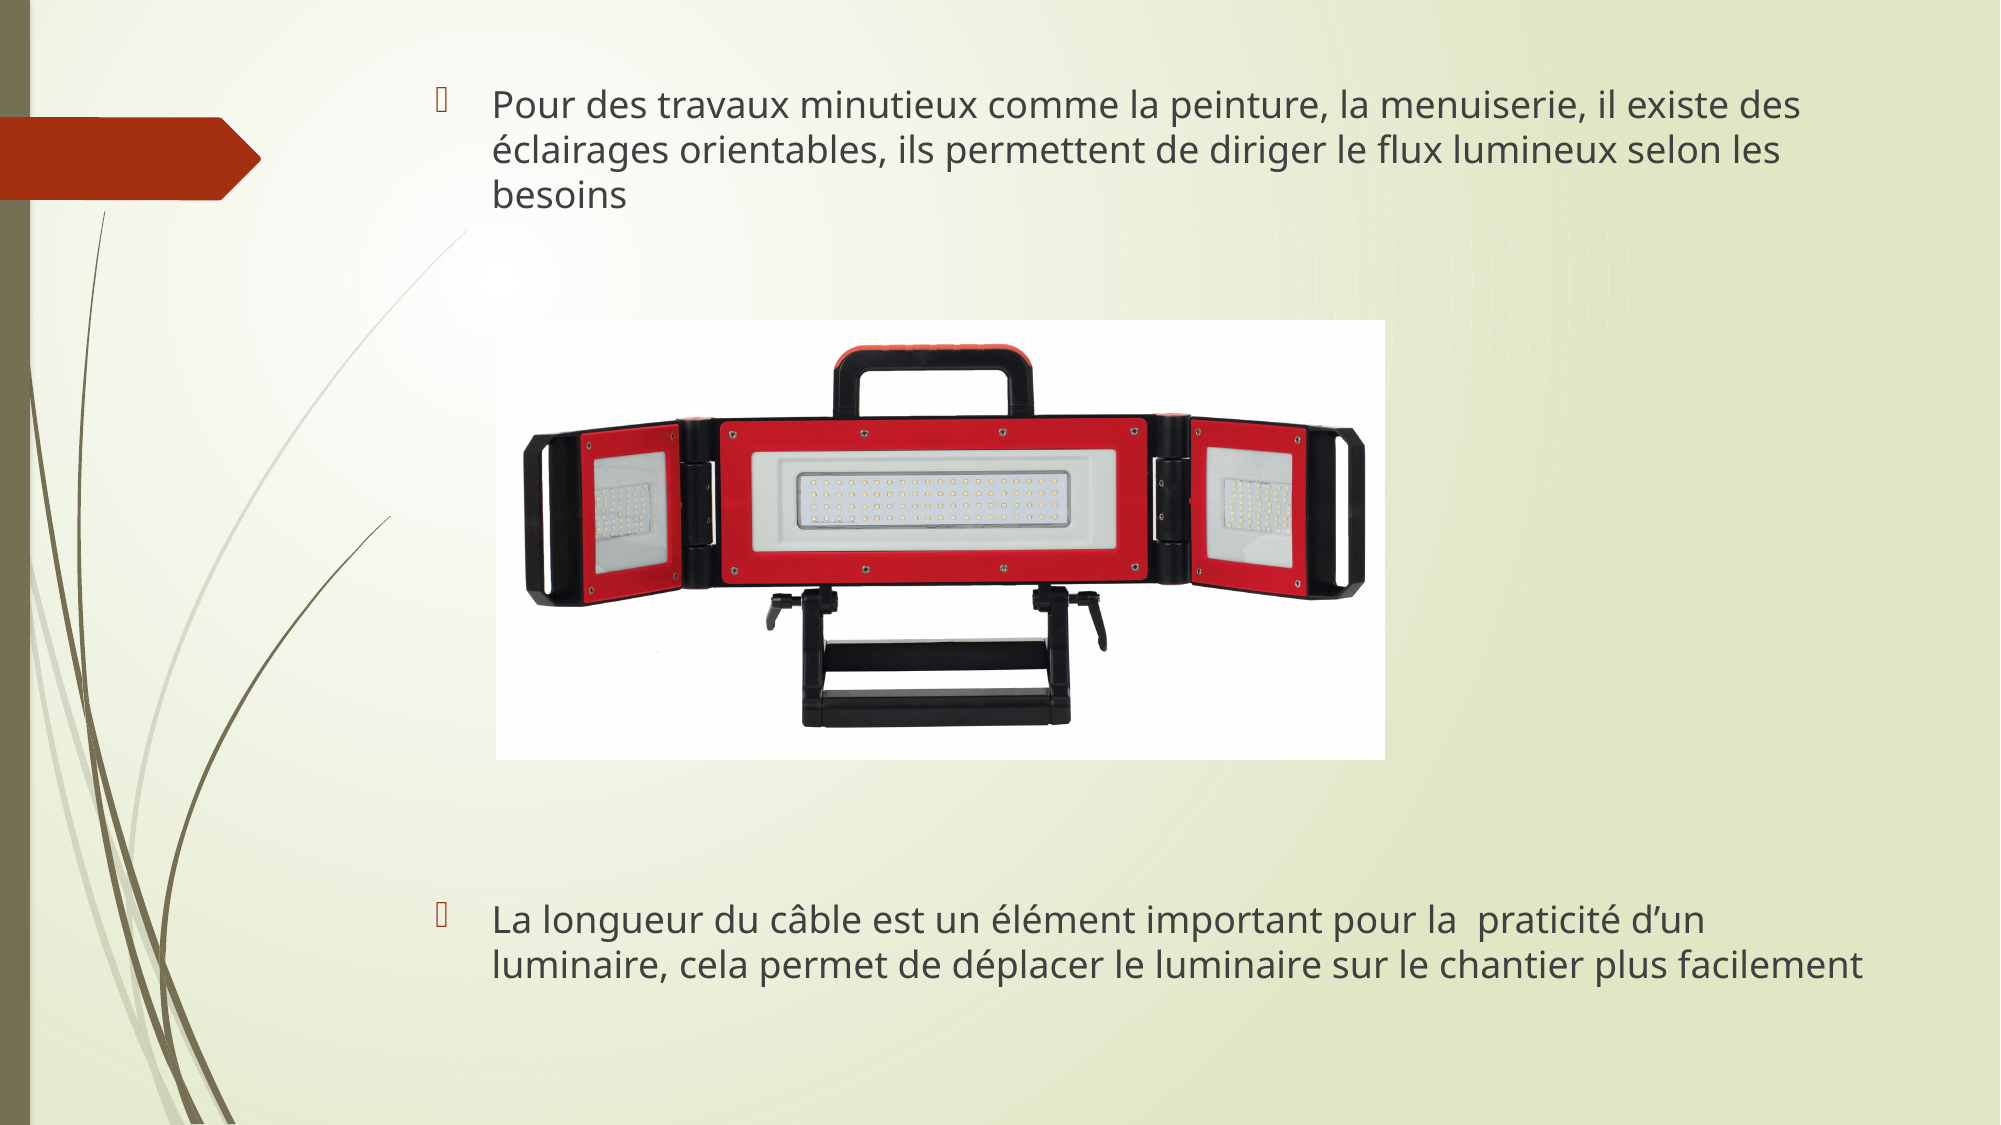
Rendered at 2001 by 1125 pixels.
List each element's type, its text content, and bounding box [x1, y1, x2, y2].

list Pour des travaux minutieux comme la peinture, la menuiserie, il existe des éclairages orientables, ils permettent de diriger le flux lumineux selon les besoins La longueur du câble est un élément important pour la praticité d’un luminaire, cela permet de déplacer le luminaire sur le chantier plus facilement [420, 73, 1908, 1090]
picture [496, 320, 1386, 760]
